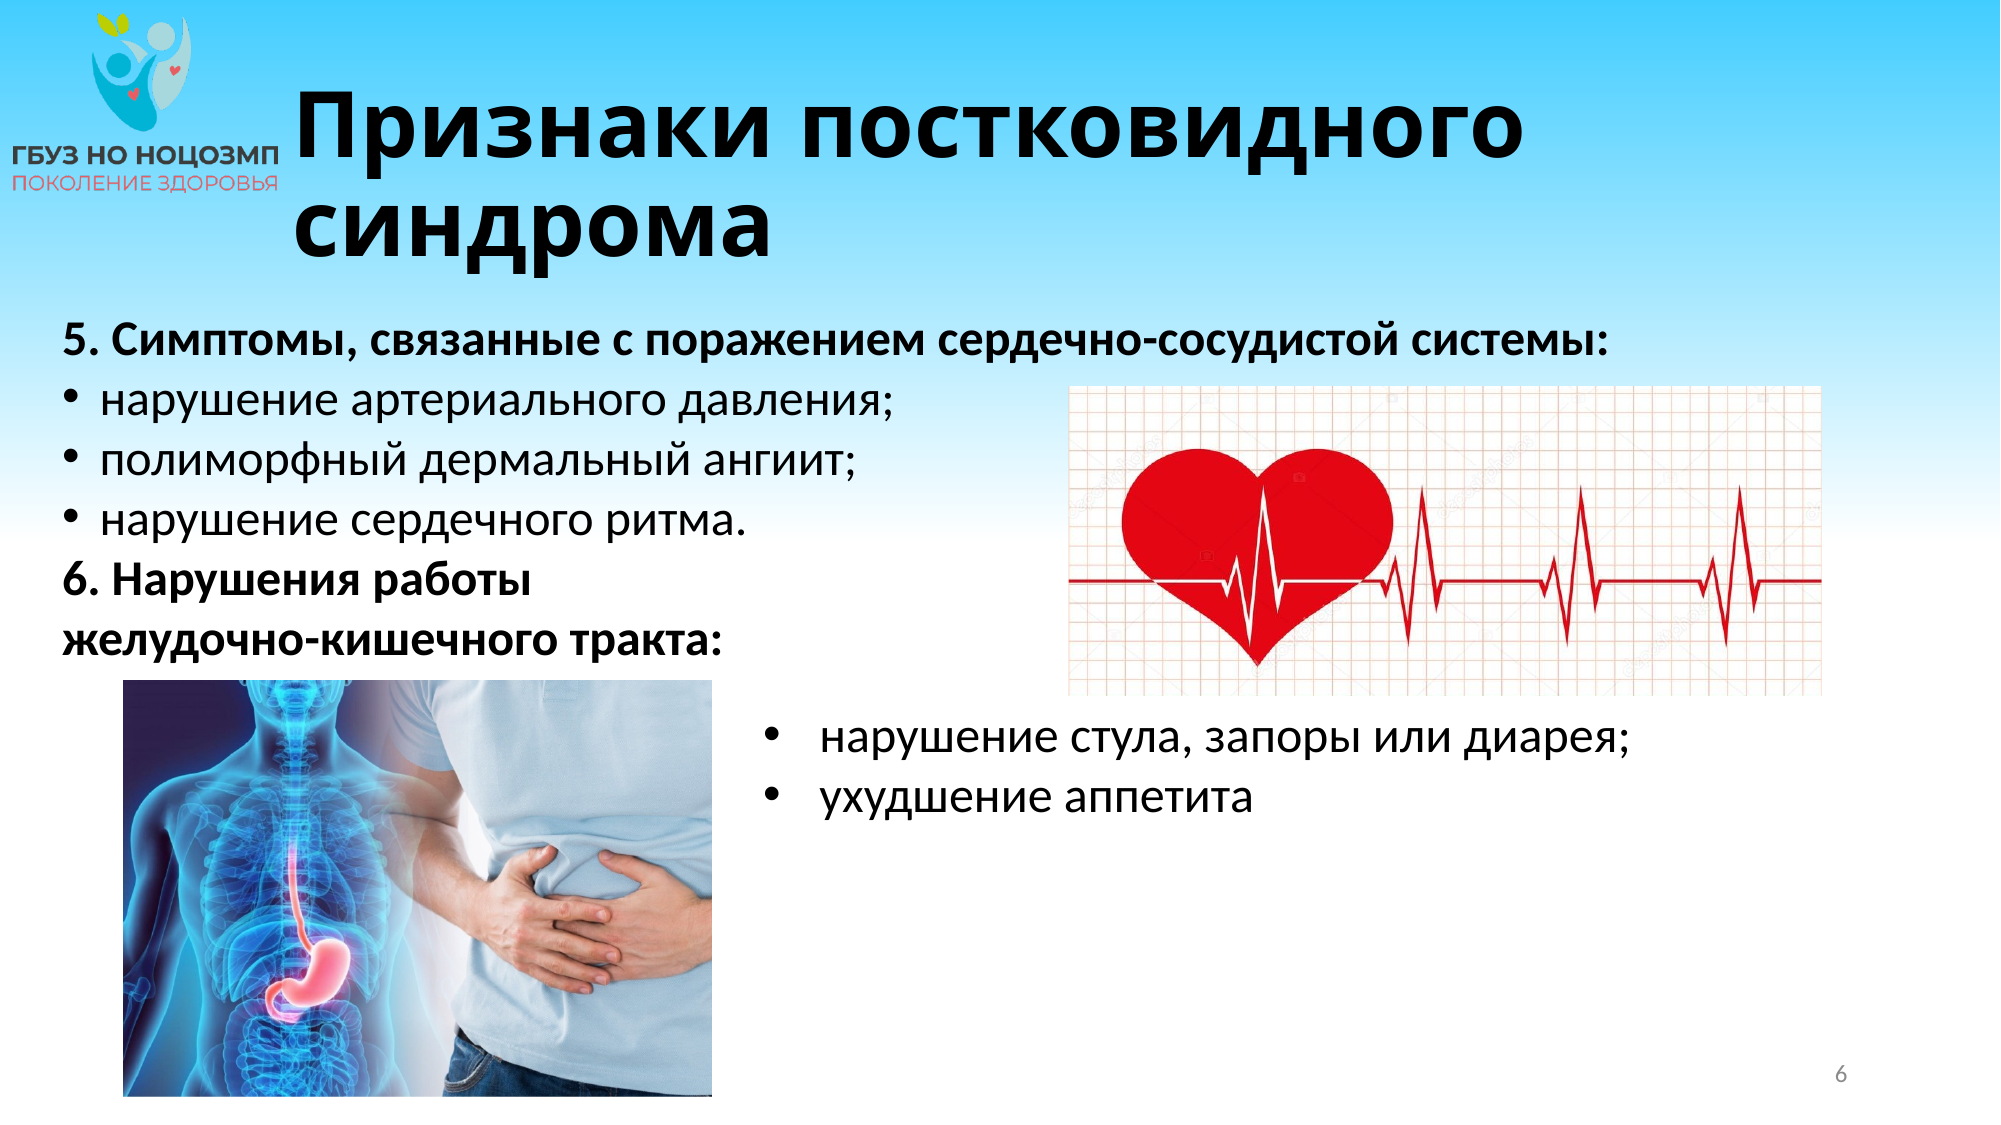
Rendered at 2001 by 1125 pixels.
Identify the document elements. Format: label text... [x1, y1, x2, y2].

title Признаки постковидного синдрома [277, 68, 2000, 286]
picture [123, 680, 712, 1097]
list 5. Симптомы, связанные с поражением сердечно-сосудистой системы: нарушение артериального давления; полиморфный дермальный ангиит; нарушение сердечного ритма. 6. Нарушения работы желудочно-кишечного тракта: [47, 297, 1904, 1097]
picture [13, 13, 278, 193]
slide_number 6 [1412, 1042, 1863, 1103]
text_box нарушение стула, запоры или диарея; ухудшение аппетита [748, 695, 1749, 831]
picture [1068, 386, 1822, 696]
